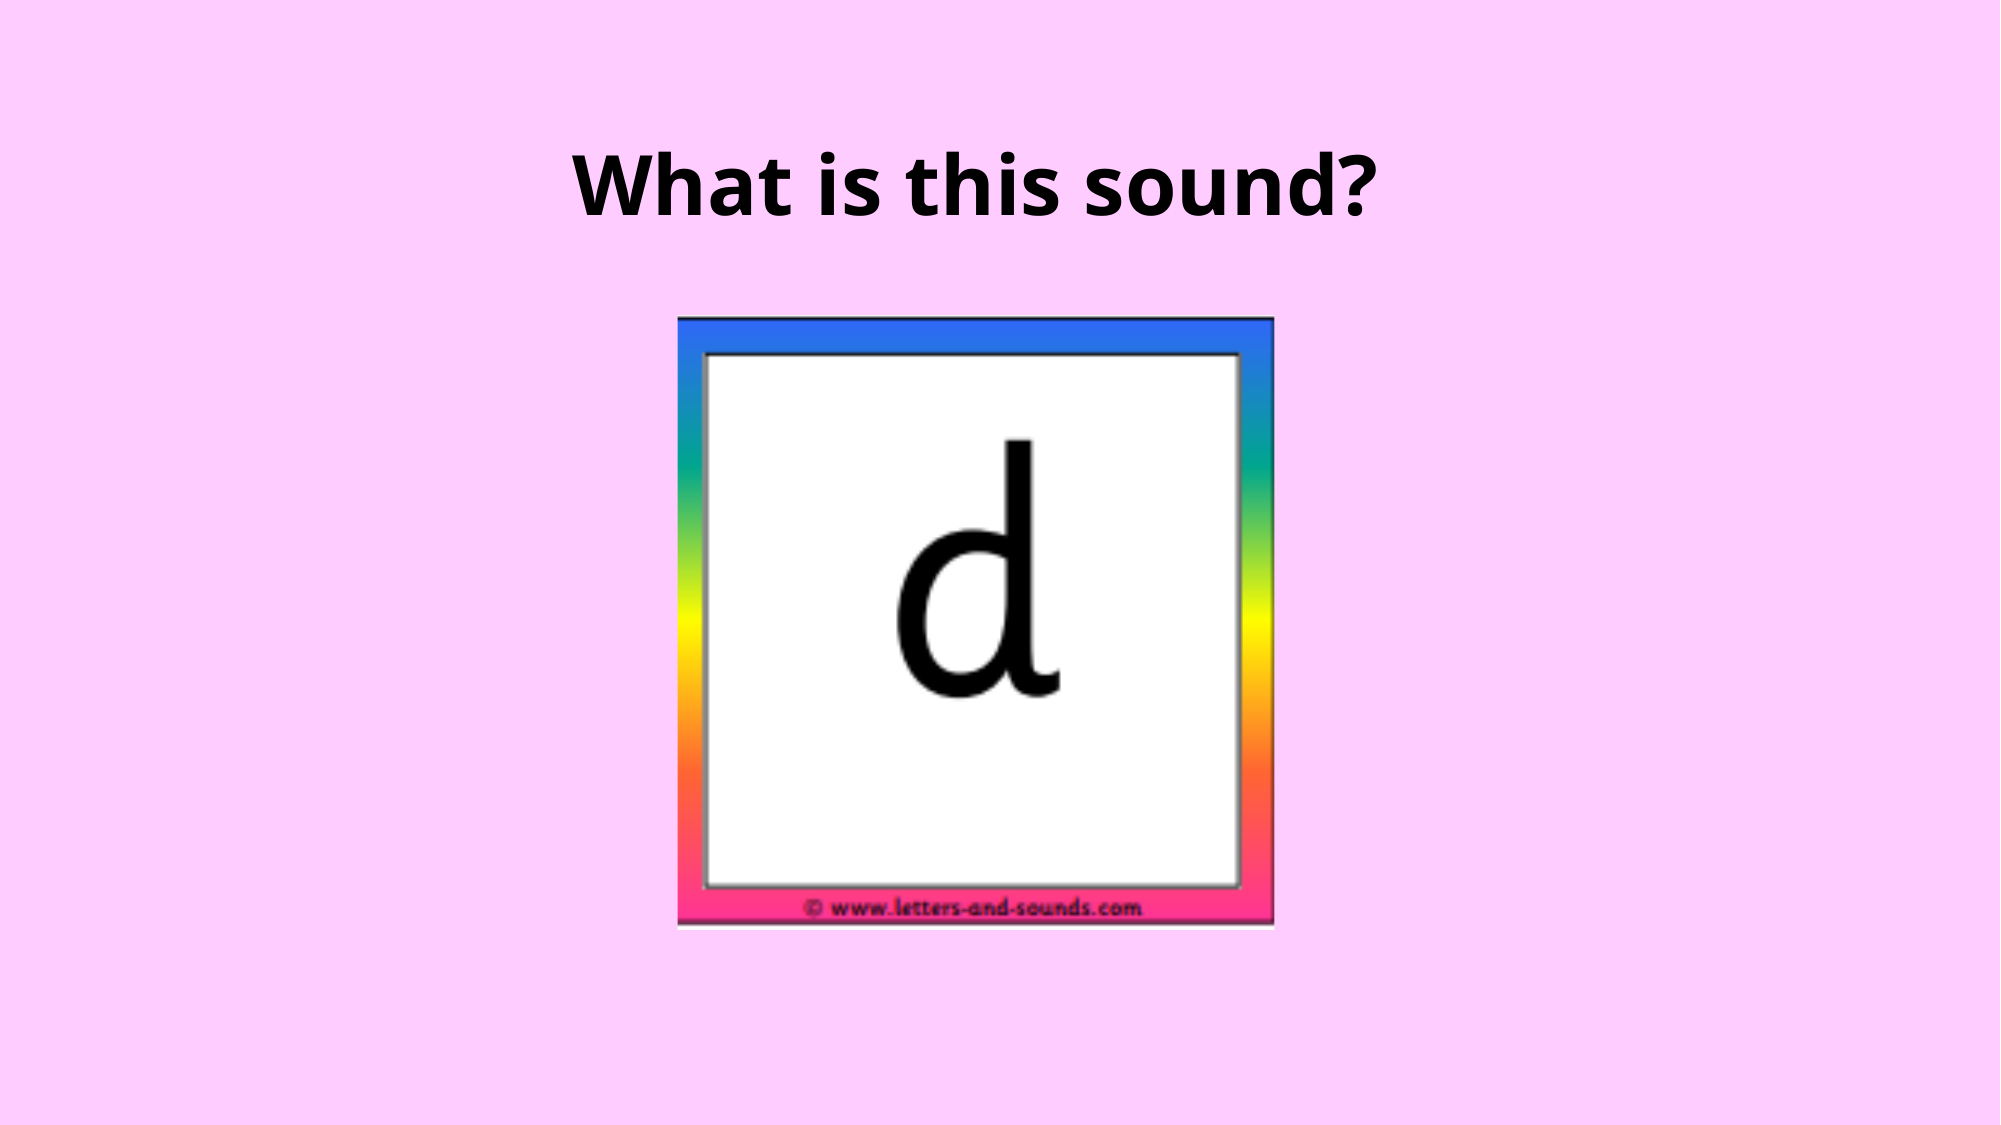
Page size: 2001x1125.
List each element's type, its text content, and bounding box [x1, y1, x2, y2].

text_box What is this sound? [476, 124, 1477, 240]
picture [677, 315, 1275, 930]
